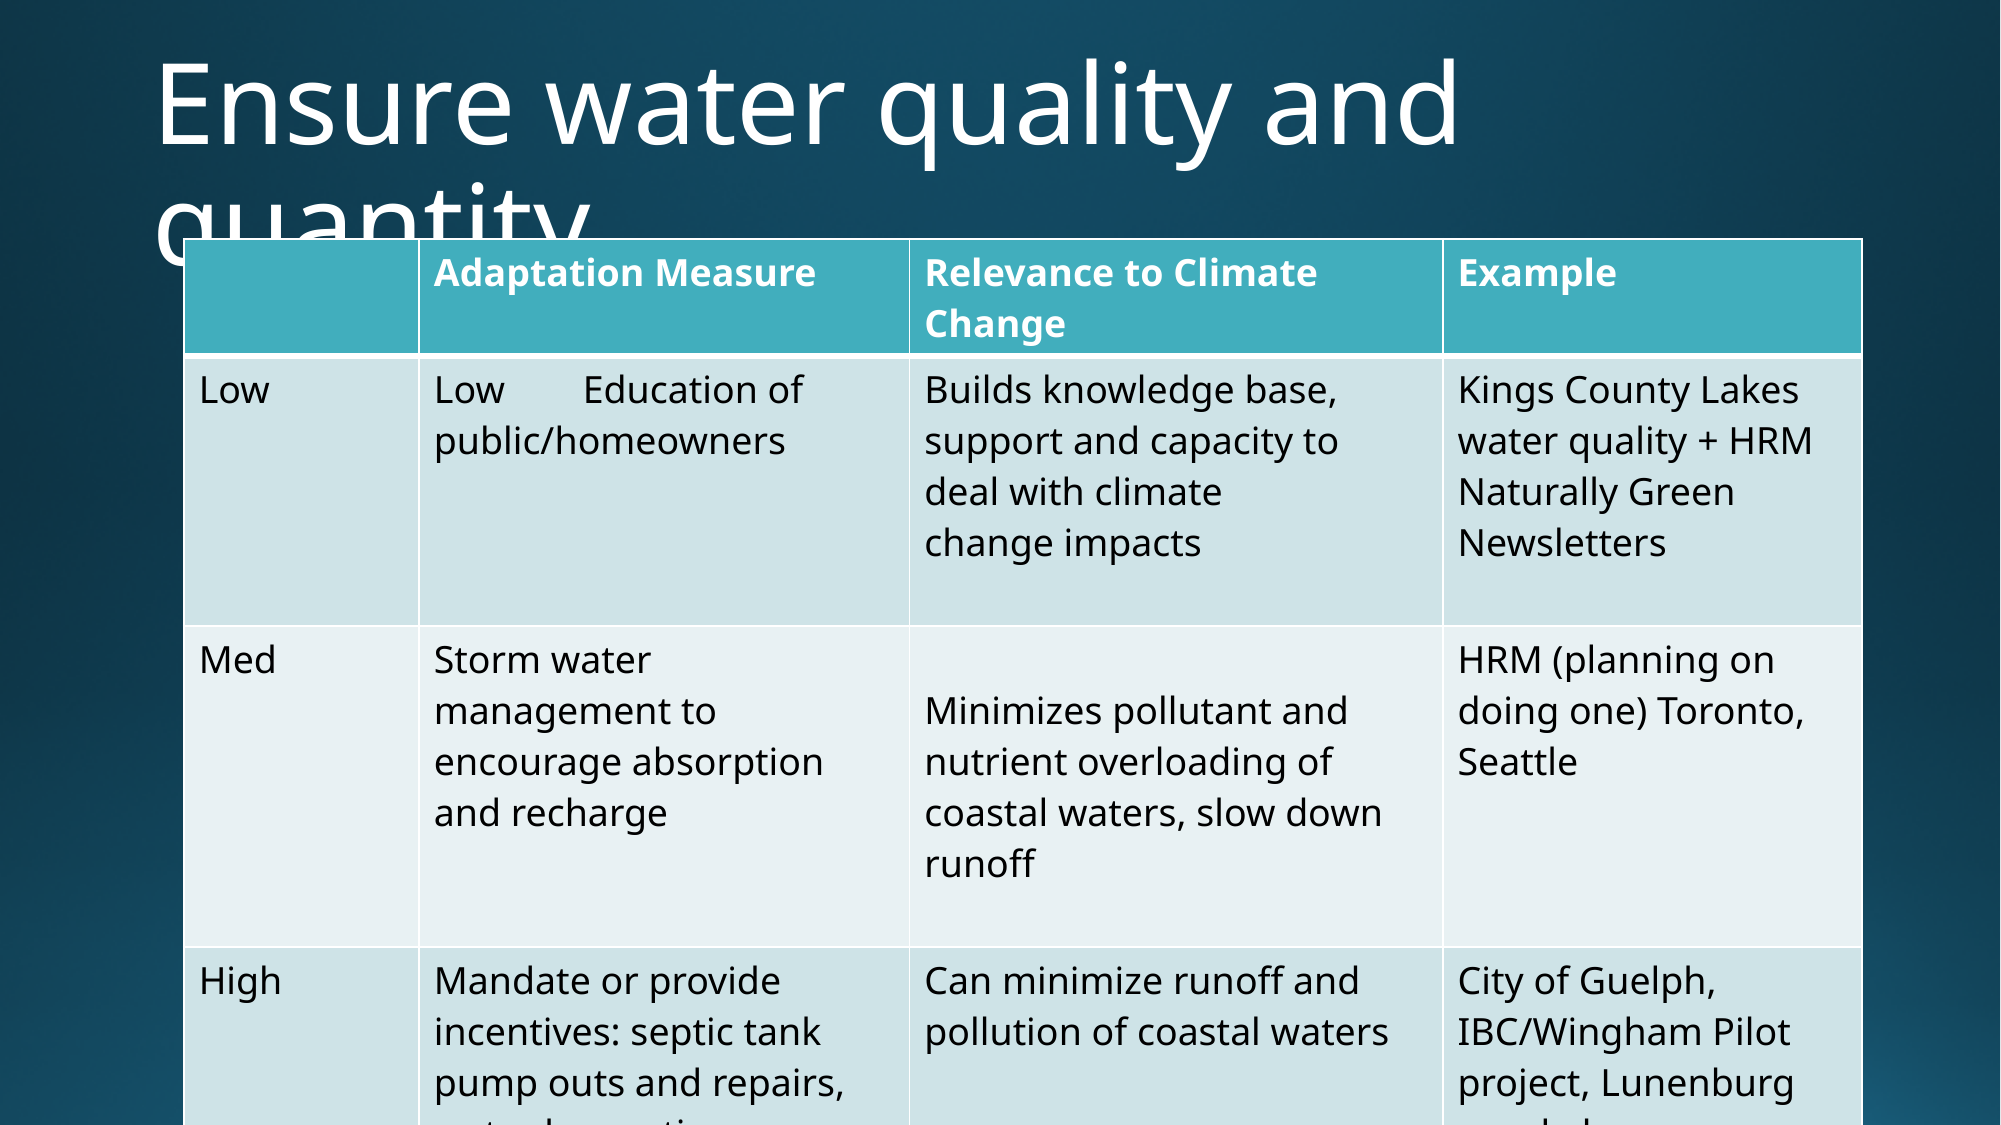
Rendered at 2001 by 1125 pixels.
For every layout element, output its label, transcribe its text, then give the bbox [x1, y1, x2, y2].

table_cell Minimizes pollutant and nutrient overloading of coastal waters, slow down runoff [910, 627, 1442, 946]
table_cell Low [185, 359, 418, 625]
table_cell Can minimize runoff and pollution of coastal waters [910, 948, 1442, 1125]
table_cell Storm water management to encourage absorption and recharge [420, 627, 909, 946]
table_header [185, 240, 418, 353]
title Ensure water quality and quantity [137, 59, 1863, 278]
table_cell City of Guelph, IBC/Wingham Pilot project, Lunenburg new bylaws [1444, 948, 1861, 1125]
table_cell Builds knowledge base, support and capacity to deal with climate change impacts [910, 359, 1442, 625]
table_cell Med [185, 627, 418, 946]
picture [0, 0, 2001, 1125]
table_cell High [185, 948, 418, 1125]
table_header Adaptation Measure [420, 240, 909, 353]
table_cell Kings County Lakes water quality + HRM Naturally Green Newsletters [1444, 359, 1861, 625]
table_cell HRM (planning on doing one) Toronto, Seattle [1444, 627, 1861, 946]
table_header Relevance to Climate Change [910, 240, 1442, 353]
table_cell Low Education of public/homeowners [420, 359, 909, 625]
table_header Example [1444, 240, 1861, 353]
table_cell Mandate or provide incentives: septic tank pump outs and repairs, water harvesting [420, 948, 909, 1125]
